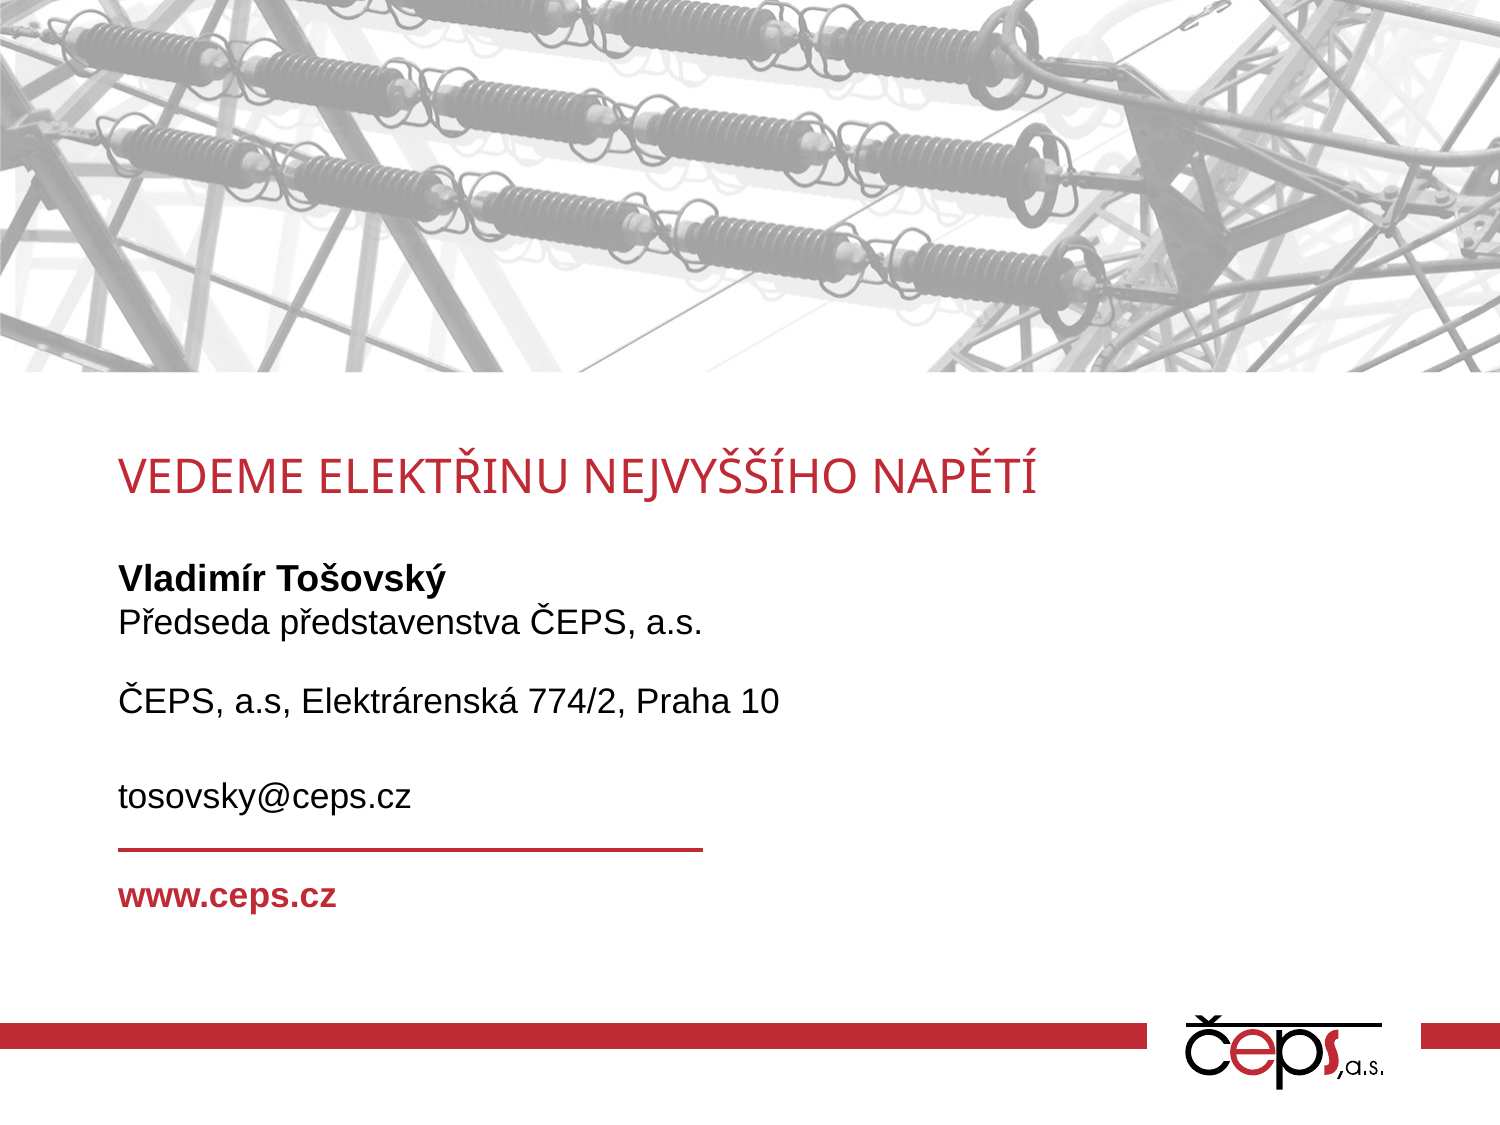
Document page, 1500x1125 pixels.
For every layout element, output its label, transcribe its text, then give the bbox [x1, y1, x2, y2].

text_box tosovsky@ceps.cz [118, 773, 1424, 817]
picture [0, 0, 1500, 374]
text_box www.ceps.cz [118, 871, 1424, 915]
text_box Vladimír Tošovský Předseda představenstva ČEPS, a.s. [118, 554, 1424, 642]
text_box VEDEME ELEKTŘINU NEJVYŠŠÍHO NAPĚTÍ [118, 445, 1424, 503]
text_box ČEPS, a.s, Elektrárenská 774/2, Praha 10 [118, 678, 1424, 721]
